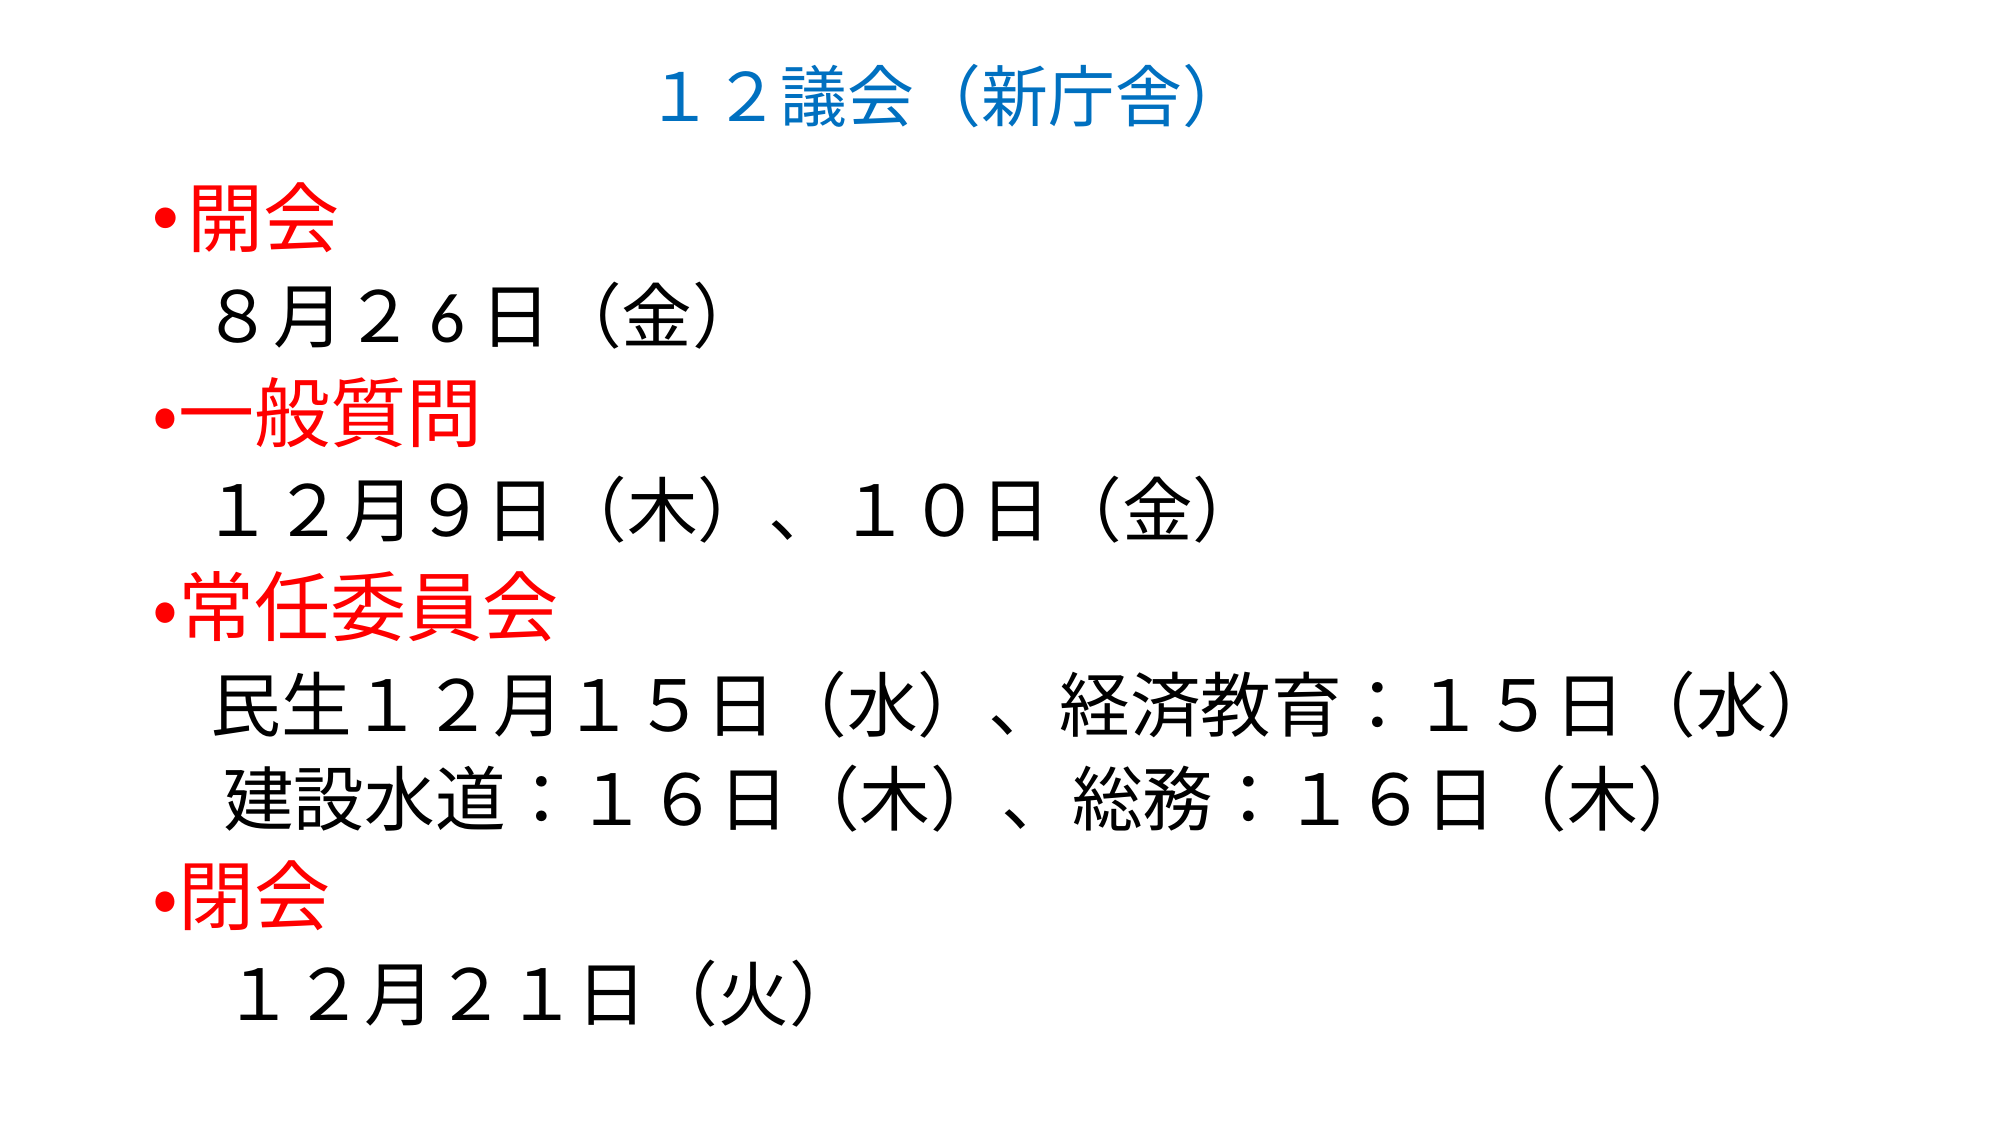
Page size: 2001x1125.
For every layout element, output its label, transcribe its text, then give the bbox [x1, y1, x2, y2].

list 開会 ８月２6日（金） ・一般質問 １２月９日（木）、１０日（金） ・常任委員会 民生１２月１５日（水）、経済教育：１５日（水） 建設水道：１６日（木）、総務：１６日（木） ・閉会 １２月２１日（火） [137, 173, 1863, 1069]
title １２議会（新庁舎） [631, 26, 1311, 173]
